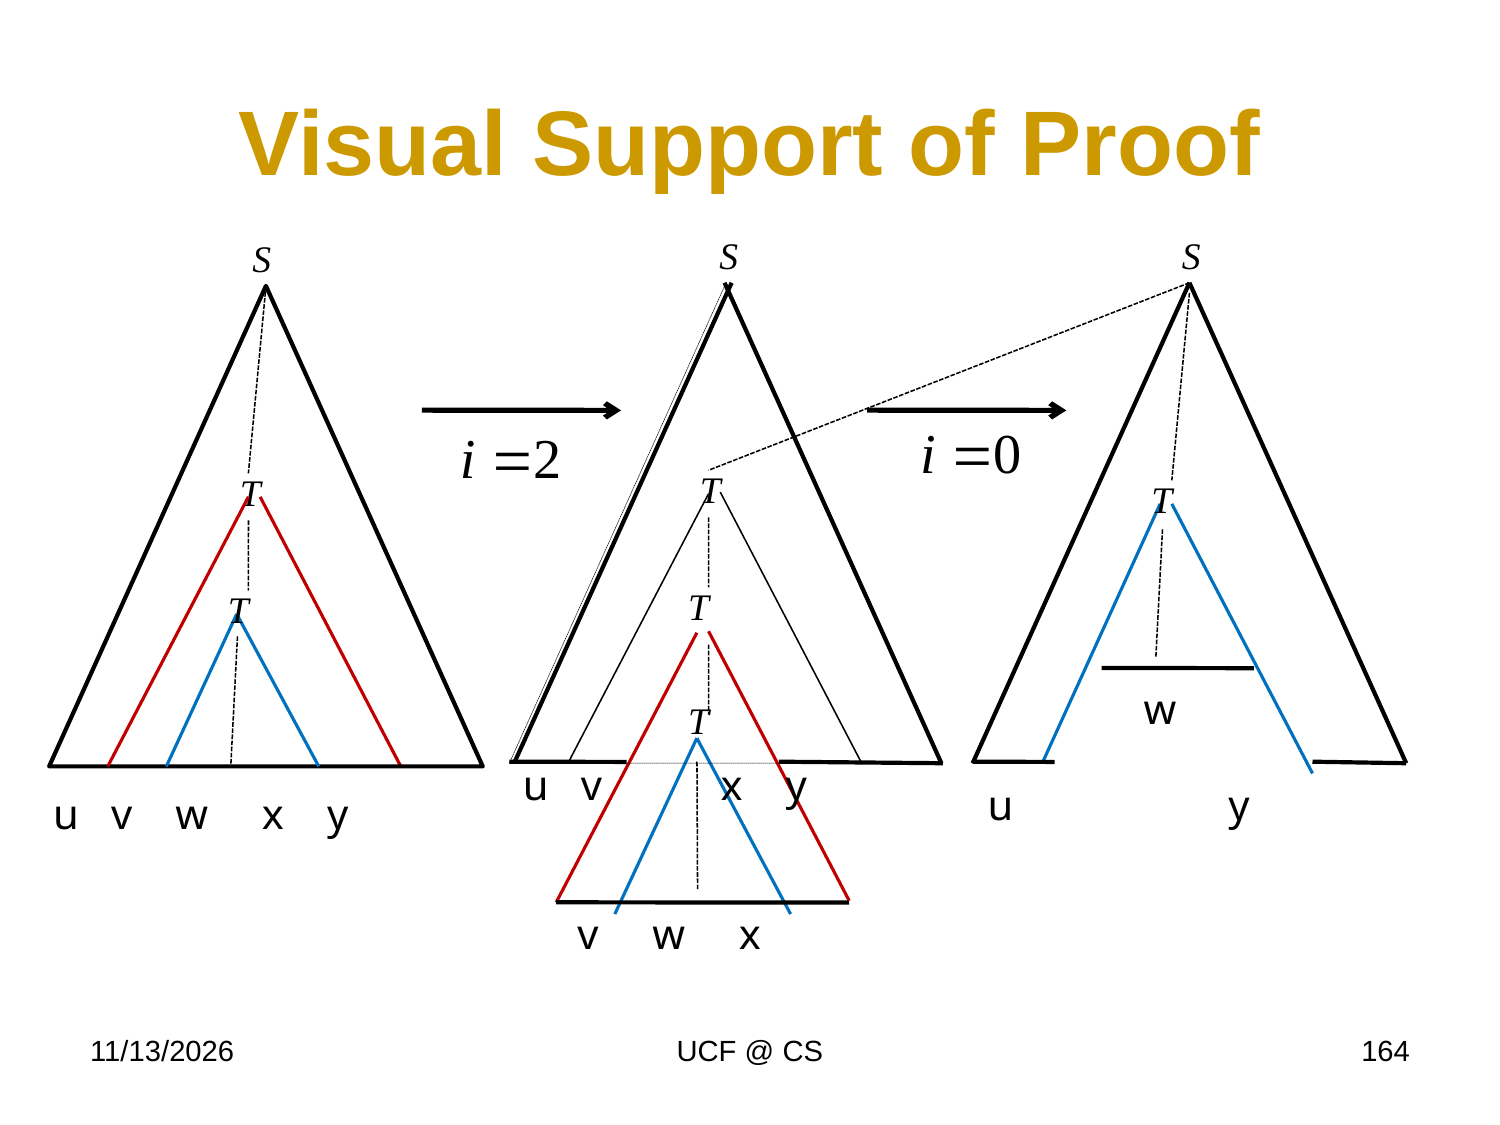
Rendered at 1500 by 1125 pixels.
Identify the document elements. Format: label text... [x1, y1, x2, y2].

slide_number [74, 1024, 426, 1103]
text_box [230, 636, 238, 766]
text_box u v w x y [38, 780, 483, 846]
title Visual Support of Proof [75, 45, 1425, 233]
text_box S [704, 224, 775, 281]
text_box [1086, 377, 1275, 396]
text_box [1155, 528, 1163, 658]
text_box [48, 285, 483, 767]
text_box S [237, 228, 308, 284]
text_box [972, 282, 1407, 774]
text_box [421, 421, 579, 498]
footer UCF @ CS [512, 1024, 988, 1103]
text_box S [1167, 224, 1238, 281]
text_box u y [972, 771, 1417, 837]
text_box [881, 418, 967, 493]
text_box u v x y [948, 751, 953, 817]
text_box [509, 282, 944, 915]
slide_number 164 [1074, 1024, 1426, 1103]
text_box v w x [562, 923, 861, 966]
